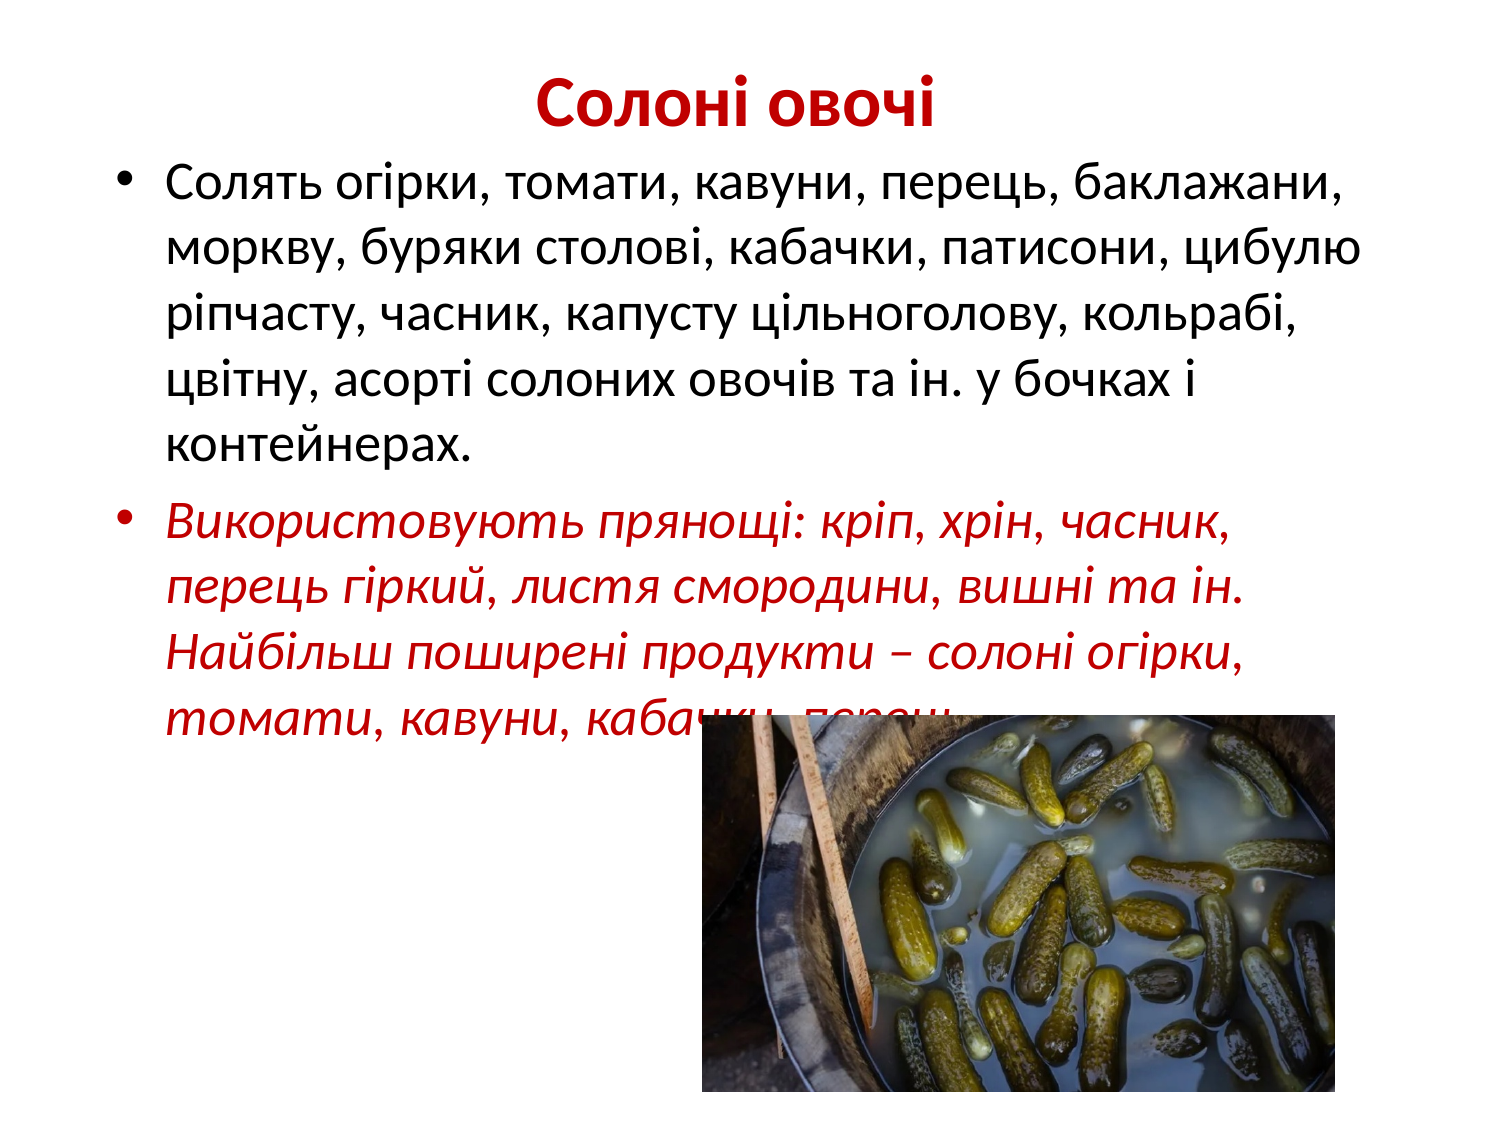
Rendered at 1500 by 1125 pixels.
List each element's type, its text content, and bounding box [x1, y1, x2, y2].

picture [702, 715, 1335, 1093]
title Солоні овочі [64, 45, 1425, 149]
list Солять огірки, томати, кавуни, перець, баклажани, моркву, буряки столові, кабачки, патисони, цибулю ріпчасту, часник, капусту цільноголову, кольрабі, цвітну, асорті солоних овочів та ін. у бочках і контейнерах. Використовують прянощі: кріп, хрін, часник, перець гіркий, листя смородини, вишні та ін. Найбільш поширені продукти – солоні огірки, томати, кавуни, кабачки, перець. [100, 137, 1425, 764]
